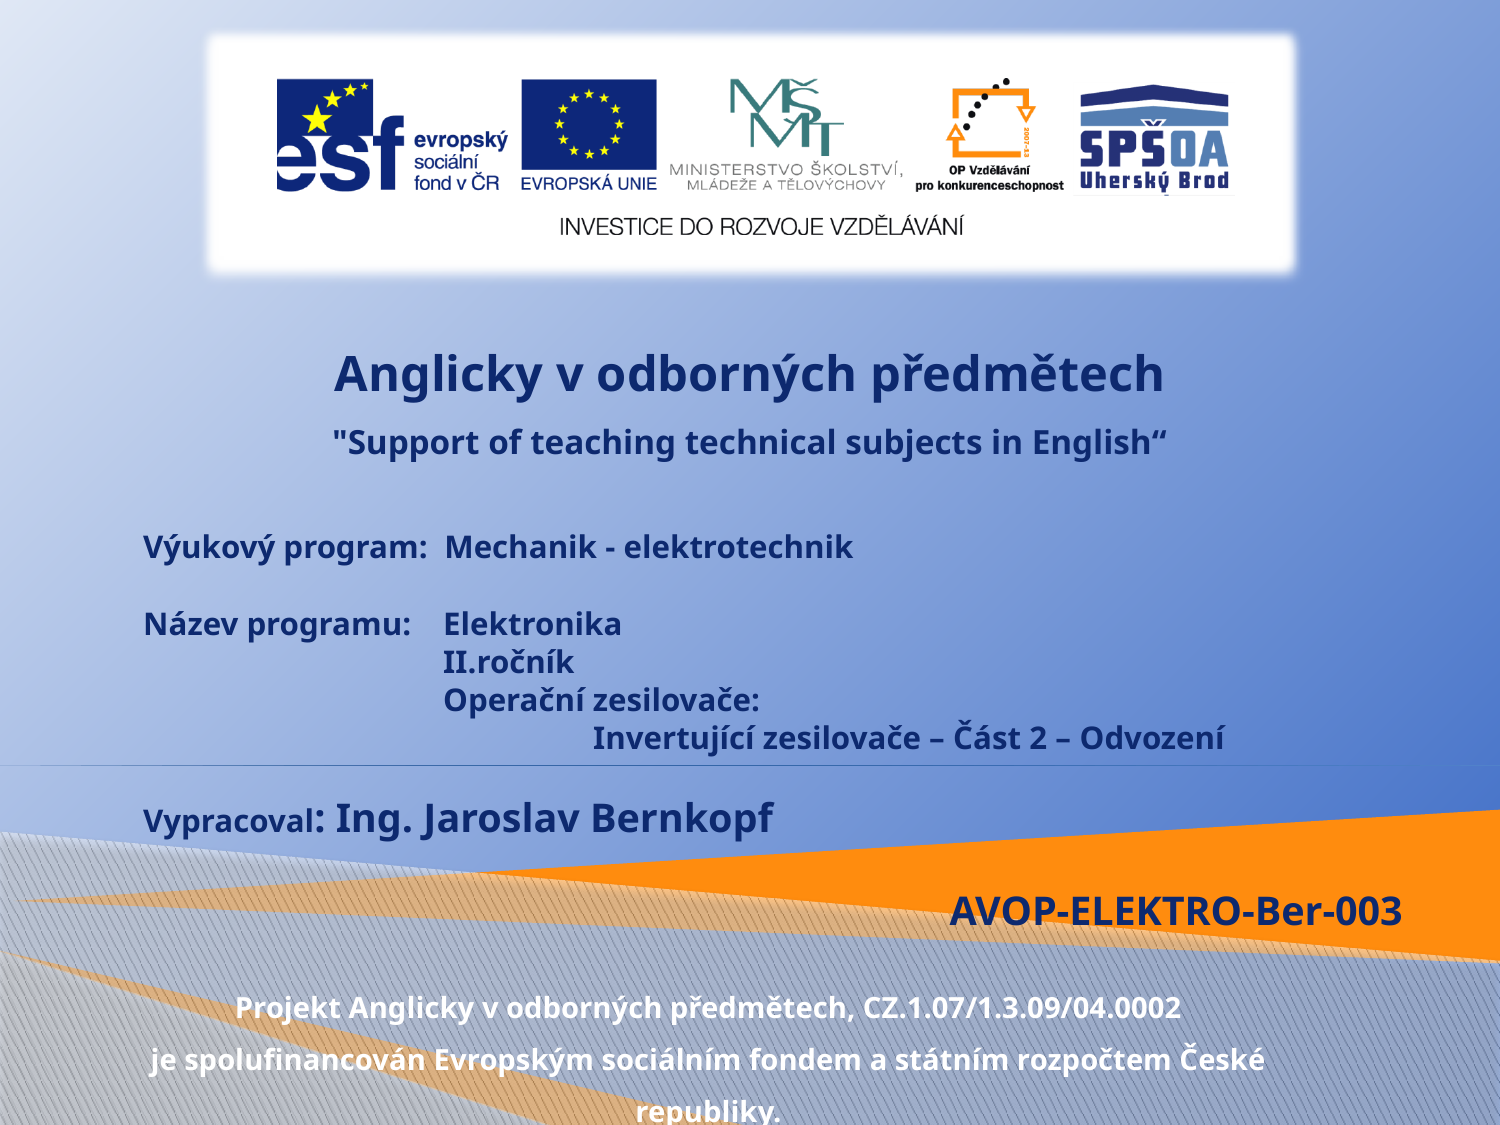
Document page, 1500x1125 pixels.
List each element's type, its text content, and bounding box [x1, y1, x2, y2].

text_box [218, 42, 1282, 256]
title Anglicky v odborných předmětech "Support of teaching technical subjects in English“ [206, 302, 1294, 469]
picture [277, 78, 1236, 235]
text_box Projekt Anglicky v odborných předmětech, CZ.1.07/1.3.09/04.0002 je spolufinancován Evropským sociálním fondem a státním rozpočtem České republiky. [64, 964, 1353, 1125]
subtitle Výukový program: Mechanik - elektrotechnik Název programu: Elektronika II.ročník Operační zesilovače: Invertující zesilovače – Část 2 – Odvození Vypracoval: Ing. Jaroslav Bernkopf AVOP-ELEKTRO-Ber-003 [135, 527, 1411, 846]
